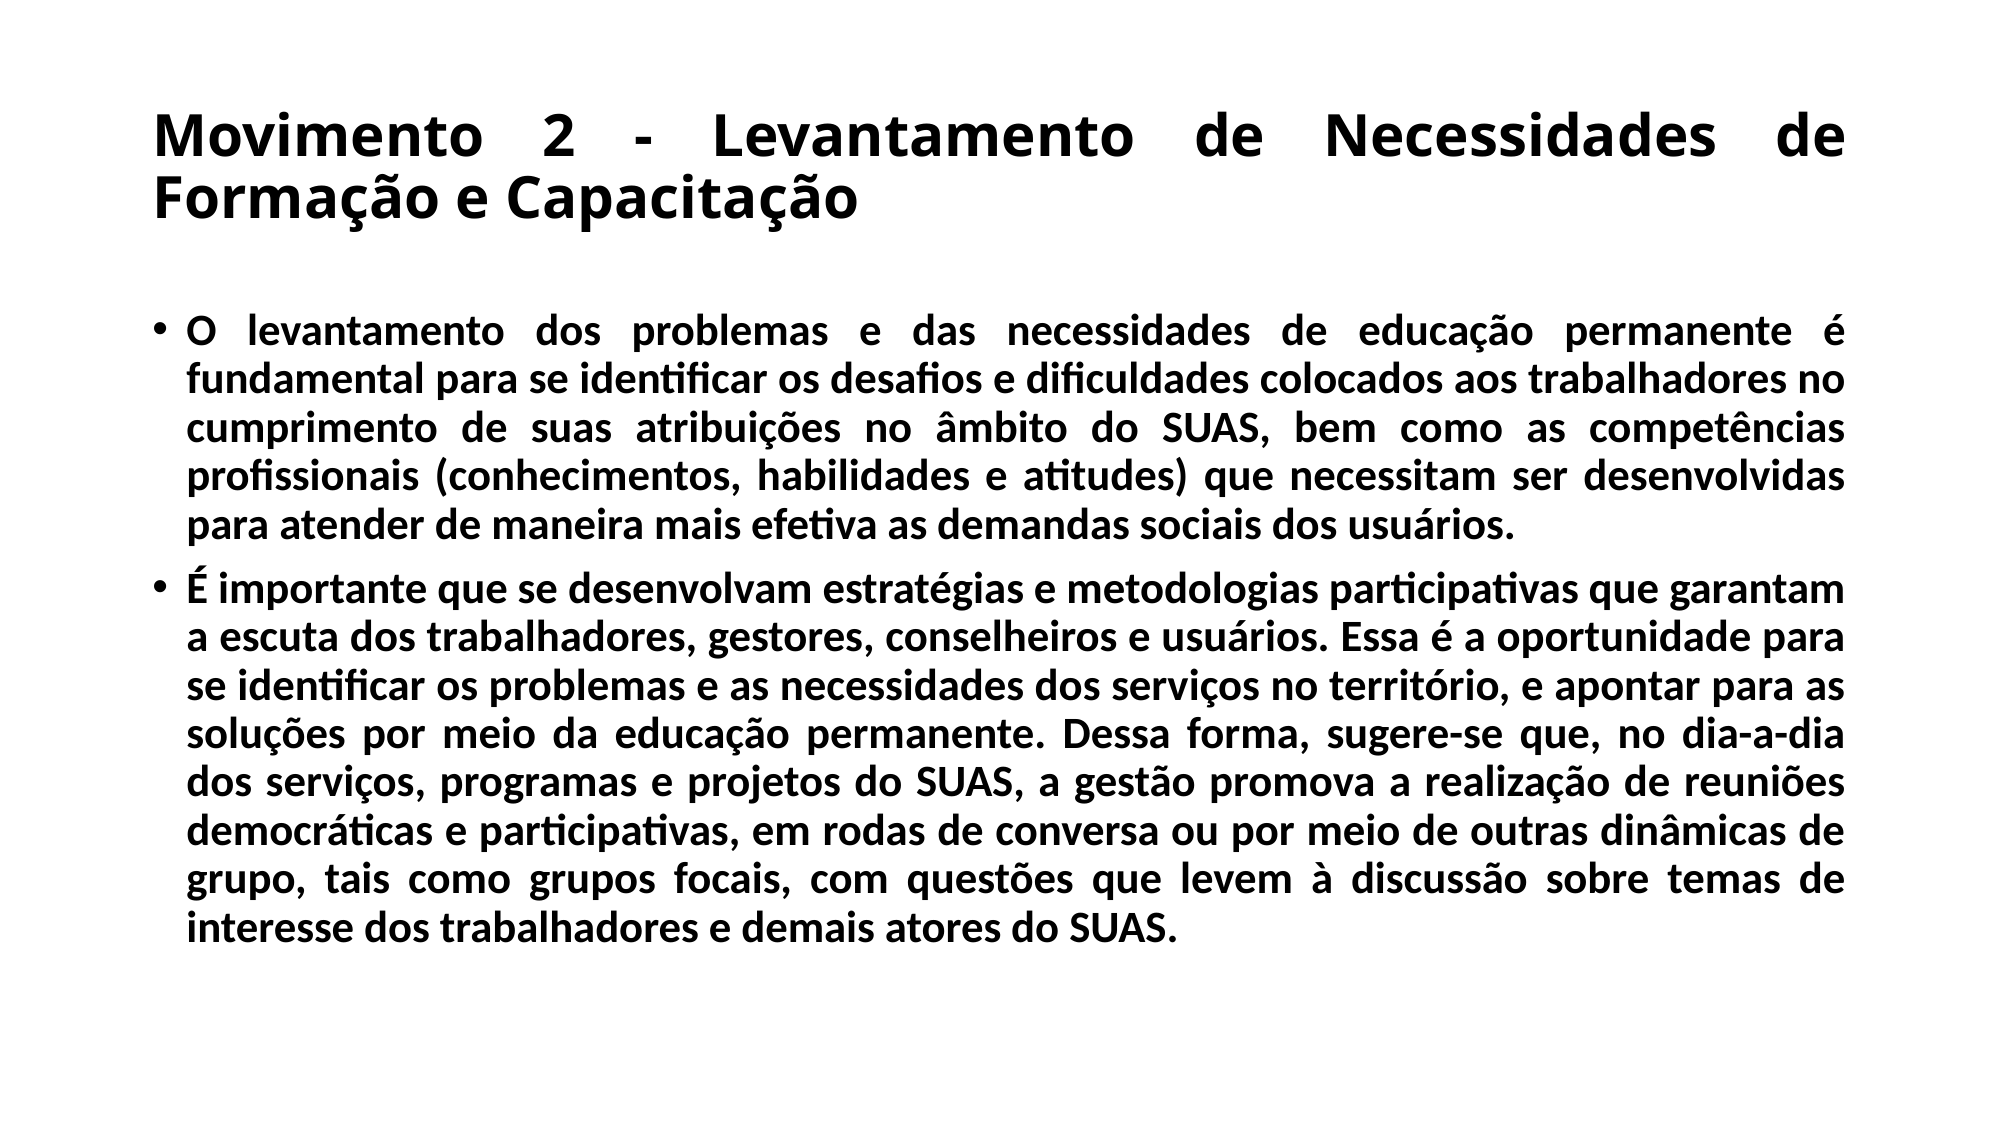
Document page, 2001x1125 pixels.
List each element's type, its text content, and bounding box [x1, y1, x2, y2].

list O levantamento dos problemas e das necessidades de educação permanente é fundamental para se identificar os desafios e dificuldades colocados aos trabalhadores no cumprimento de suas atribuições no âmbito do SUAS, bem como as competências profissionais (conhecimentos, habilidades e atitudes) que necessitam ser desenvolvidas para atender de maneira mais efetiva as demandas sociais dos usuários. É importante que se desenvolvam estratégias e metodologias participativas que garantam a escuta dos trabalhadores, gestores, conselheiros e usuários. Essa é a oportunidade para se identificar os problemas e as necessidades dos serviços no território, e apontar para as soluções por meio da educação permanente. Dessa forma, sugere-se que, no dia-a-dia dos serviços, programas e projetos do SUAS, a gestão promova a realização de reuniões democráticas e participativas, em rodas de conversa ou por meio de outras dinâmicas de grupo, tais como grupos focais, com questões que levem à discussão sobre temas de interesse dos trabalhadores e demais atores do SUAS. [137, 299, 1863, 1014]
title Movimento 2 - Levantamento de Necessidades de Formação e Capacitação [137, 59, 1863, 278]
